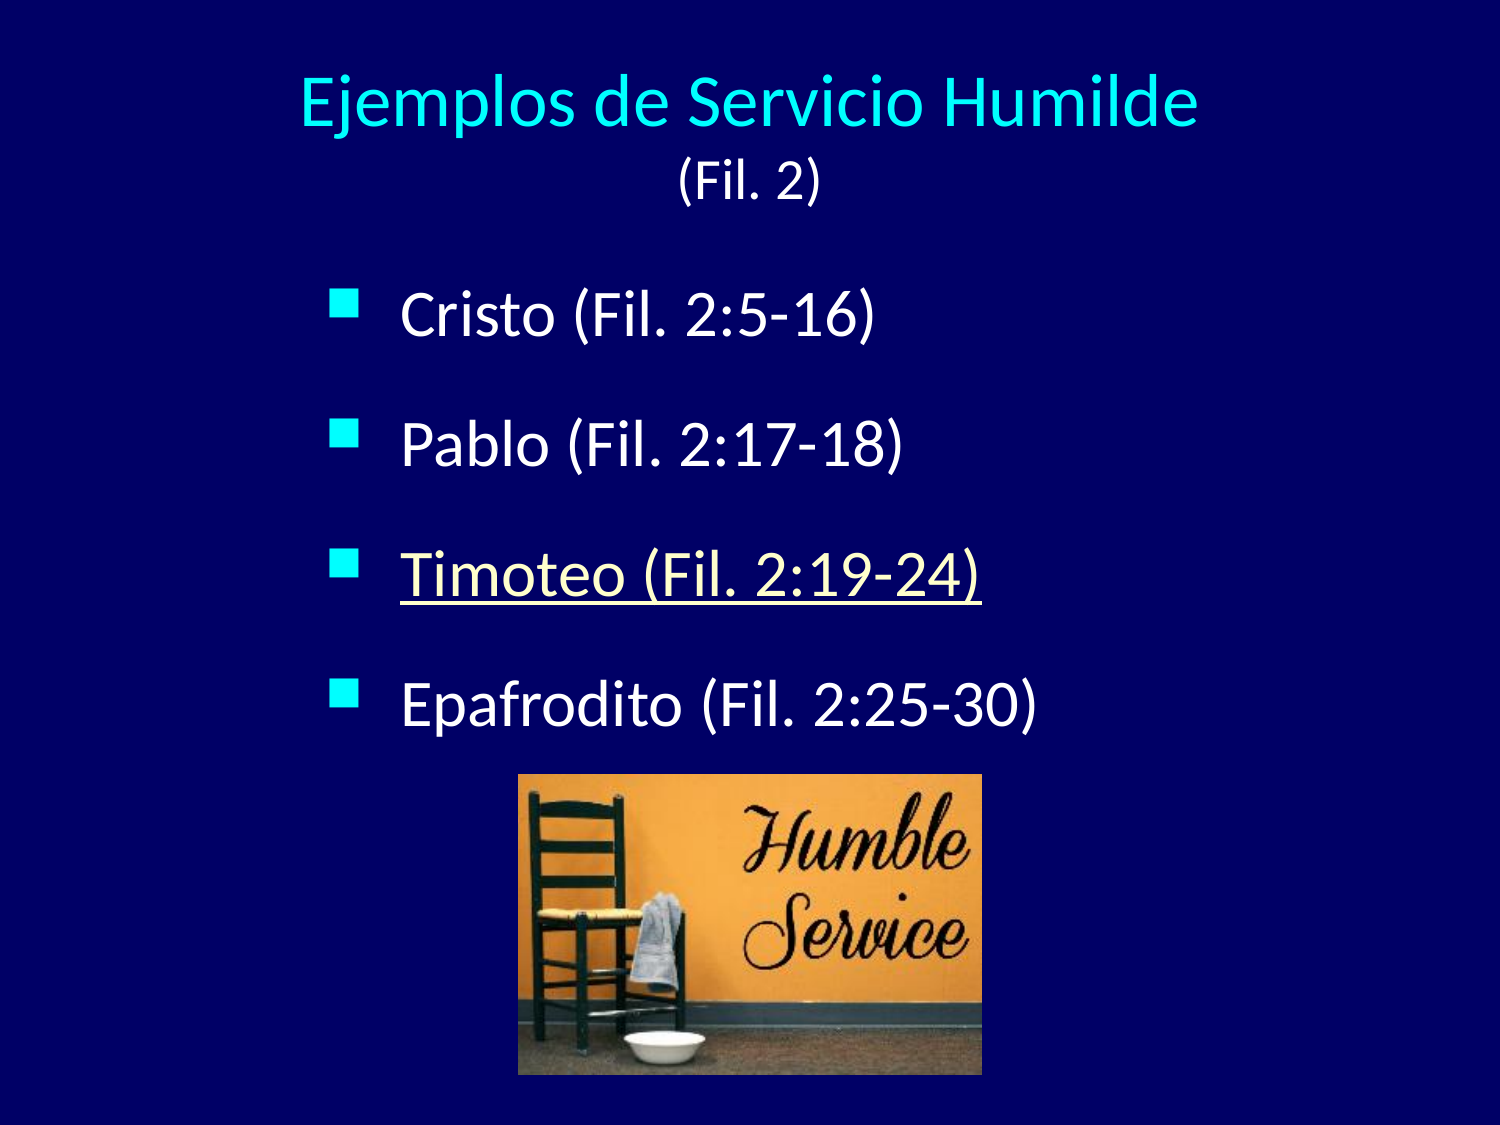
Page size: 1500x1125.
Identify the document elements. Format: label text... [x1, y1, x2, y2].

text_box Ejemplos de Servicio Humilde (Fil. 2) [112, 37, 1388, 225]
picture [517, 774, 982, 1076]
list Cristo (Fil. 2:5-16) Pablo (Fil. 2:17-18) Timoteo (Fil. 2:19-24) Epafrodito (Fil. 2:25-30) [310, 262, 1190, 776]
